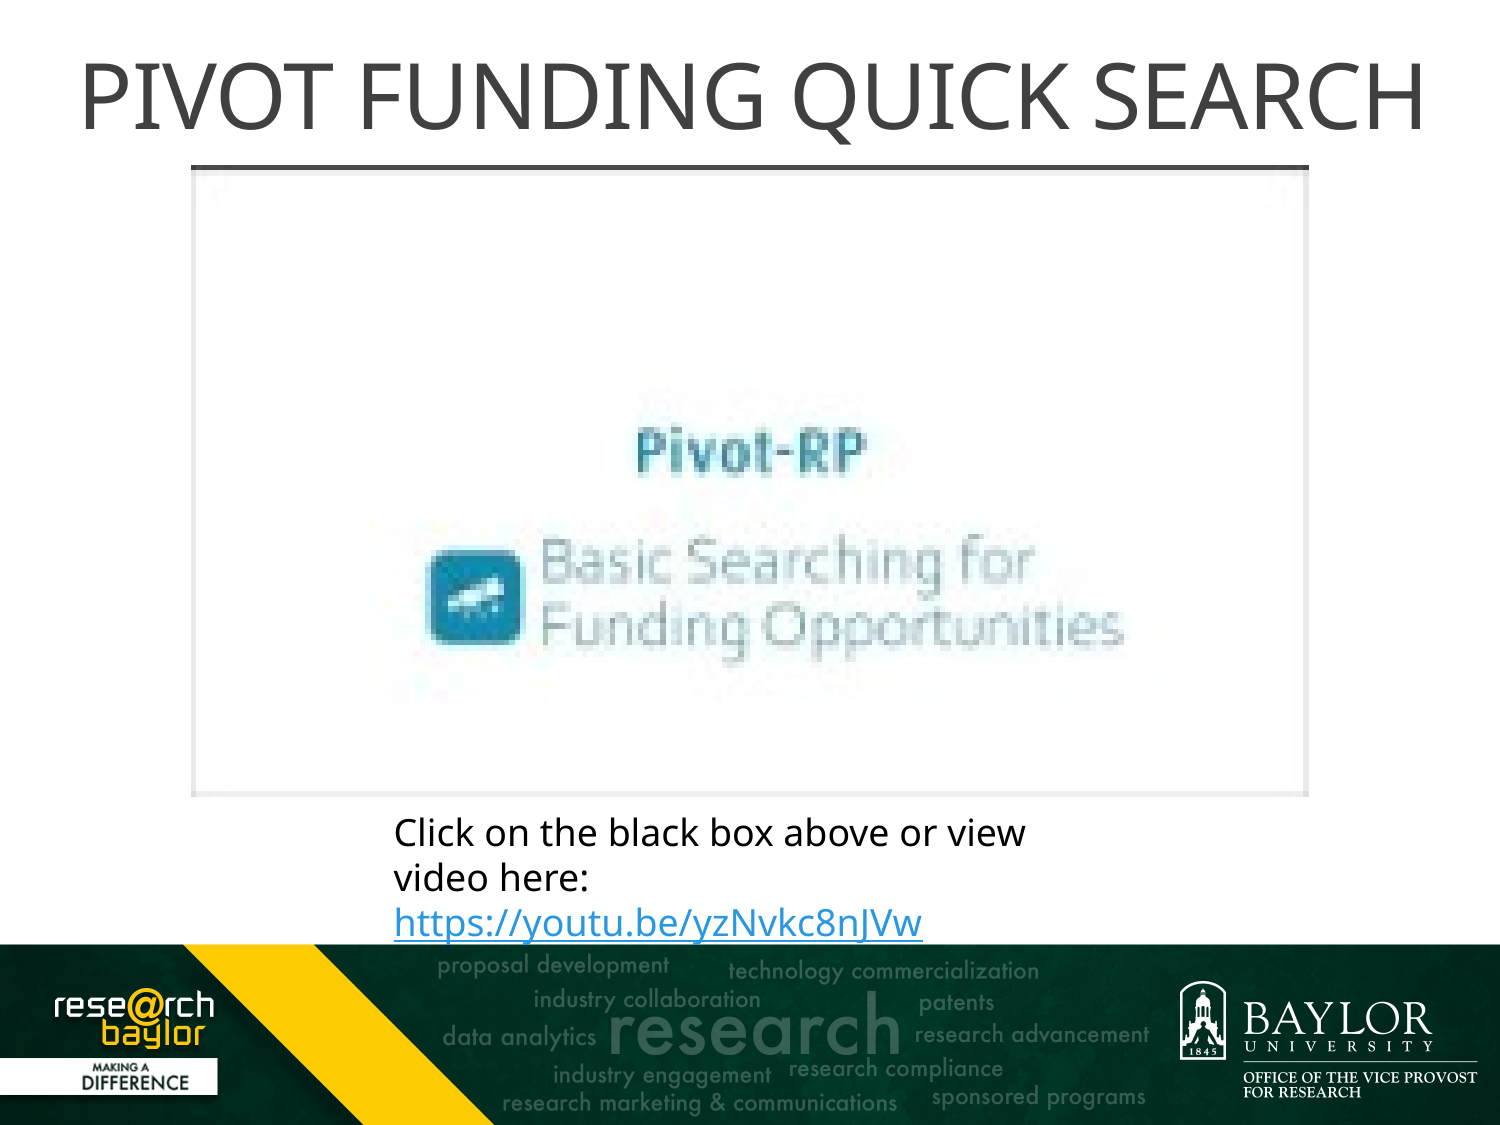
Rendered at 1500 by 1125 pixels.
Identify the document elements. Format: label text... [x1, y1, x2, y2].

picture [0, 0, 1500, 1125]
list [189, 164, 1311, 798]
text_box Click on the black box above or view video here: https://youtu.be/yzNvkc8nJVw [378, 806, 1129, 958]
title PIVOT FUNDING QUICK SEARCH [53, 47, 1455, 238]
